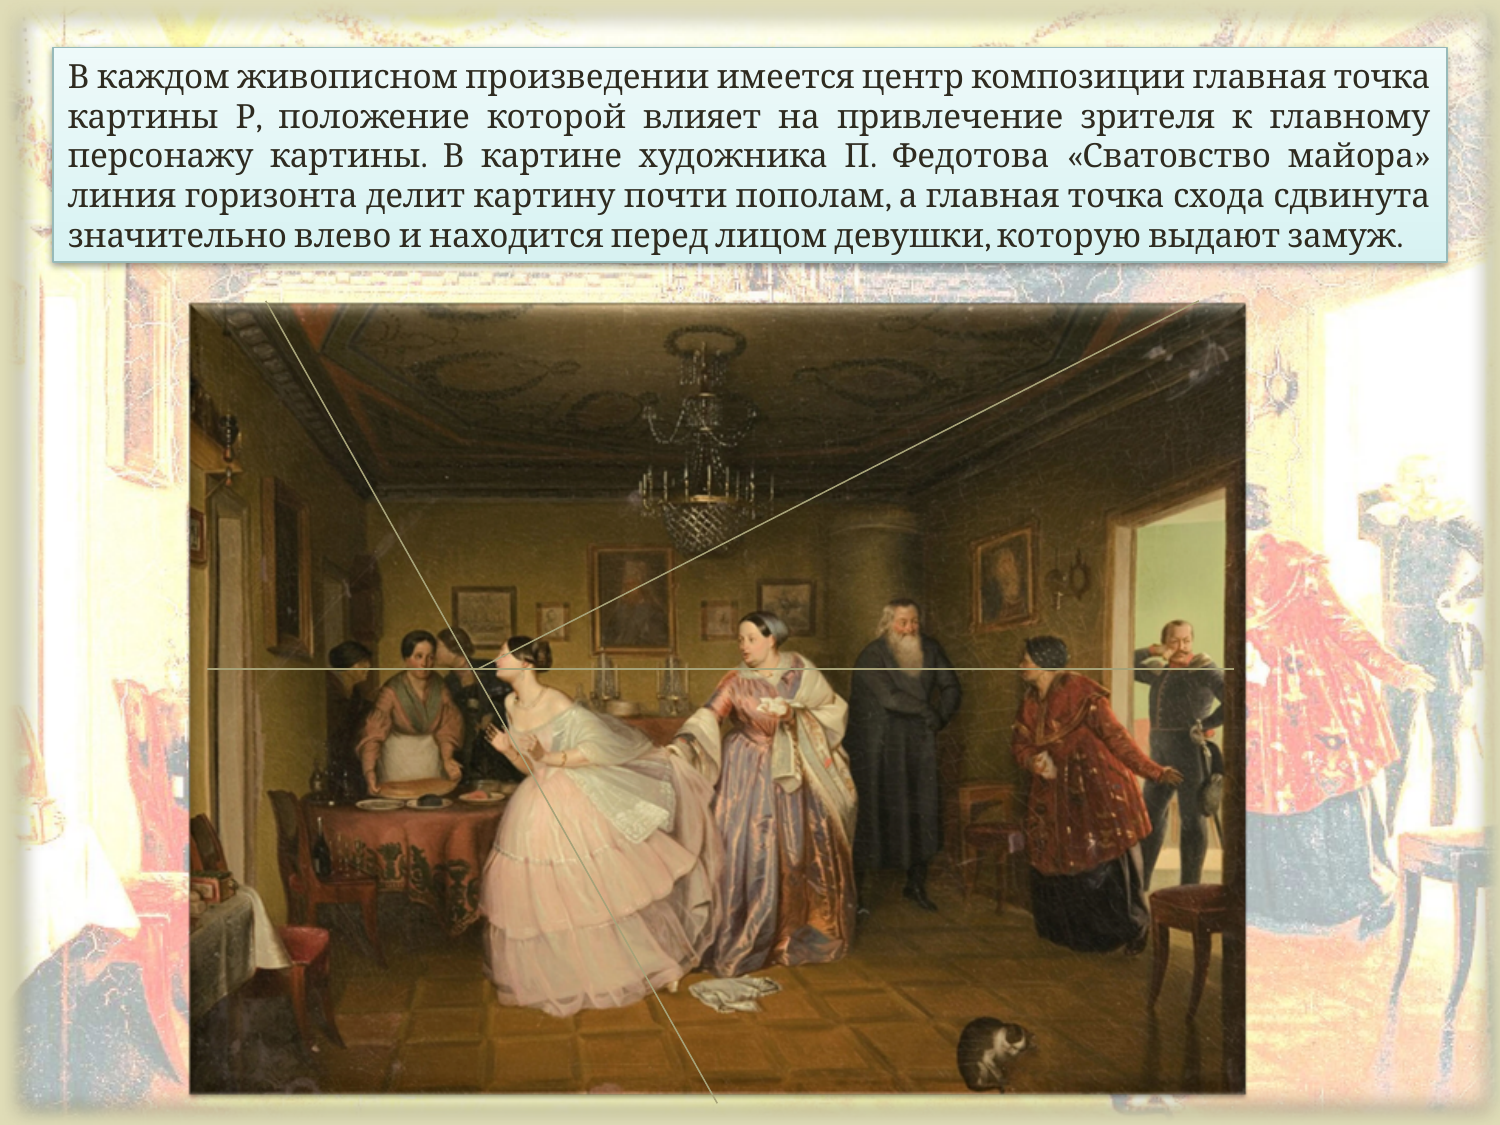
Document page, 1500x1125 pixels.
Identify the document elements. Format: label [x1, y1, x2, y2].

picture [5, 0, 1500, 1125]
text_box [265, 300, 476, 668]
text_box [478, 300, 1200, 668]
text_box [265, 678, 718, 1104]
